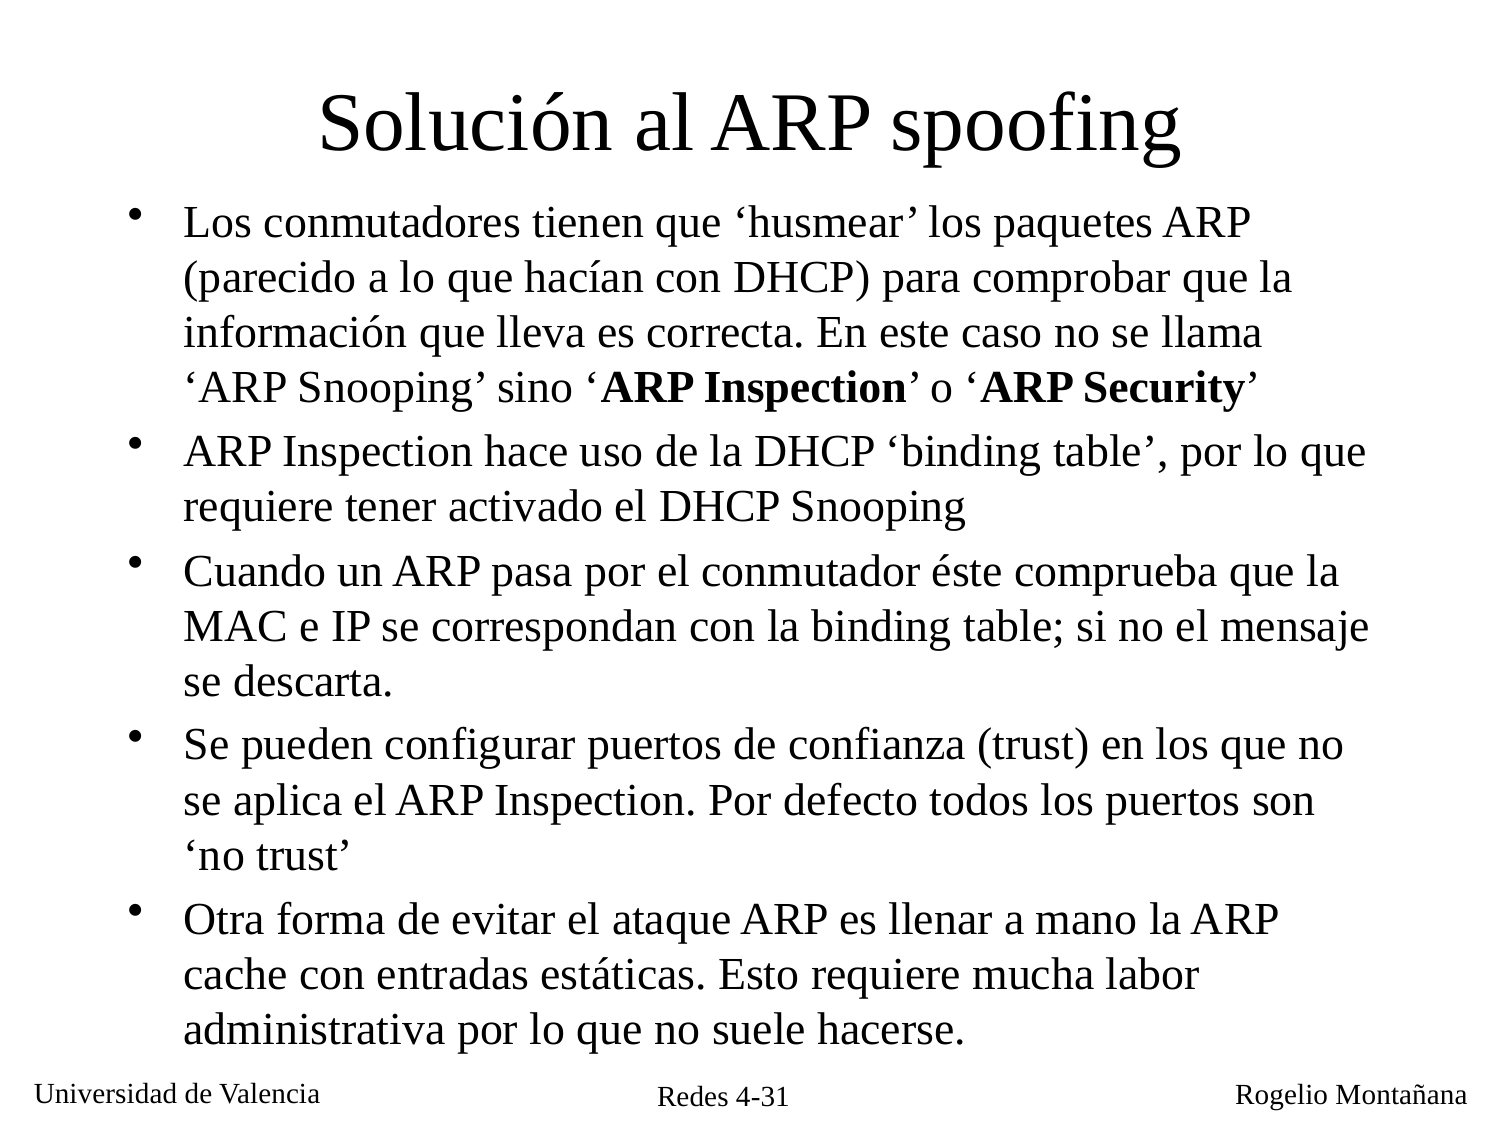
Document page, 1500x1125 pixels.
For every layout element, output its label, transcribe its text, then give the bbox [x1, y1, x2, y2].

title Solución al ARP spoofing [112, 23, 1388, 184]
list Los conmutadores tienen que ‘husmear’ los paquetes ARP (parecido a lo que hacían con DHCP) para comprobar que la información que lleva es correcta. En este caso no se llama ‘ARP Snooping’ sino ‘ARP Inspection’ o ‘ARP Security’ ARP Inspection hace uso de la DHCP ‘binding table’, por lo que requiere tener activado el DHCP Snooping Cuando un ARP pasa por el conmutador éste comprueba que la MAC e IP se correspondan con la binding table; si no el mensaje se descarta. Se pueden configurar puertos de confianza (trust) en los que no se aplica el ARP Inspection. Por defecto todos los puertos son ‘no trust’ Otra forma de evitar el ataque ARP es llenar a mano la ARP cache con entradas estáticas. Esto requiere mucha labor administrativa por lo que no suele hacerse. [112, 184, 1388, 994]
